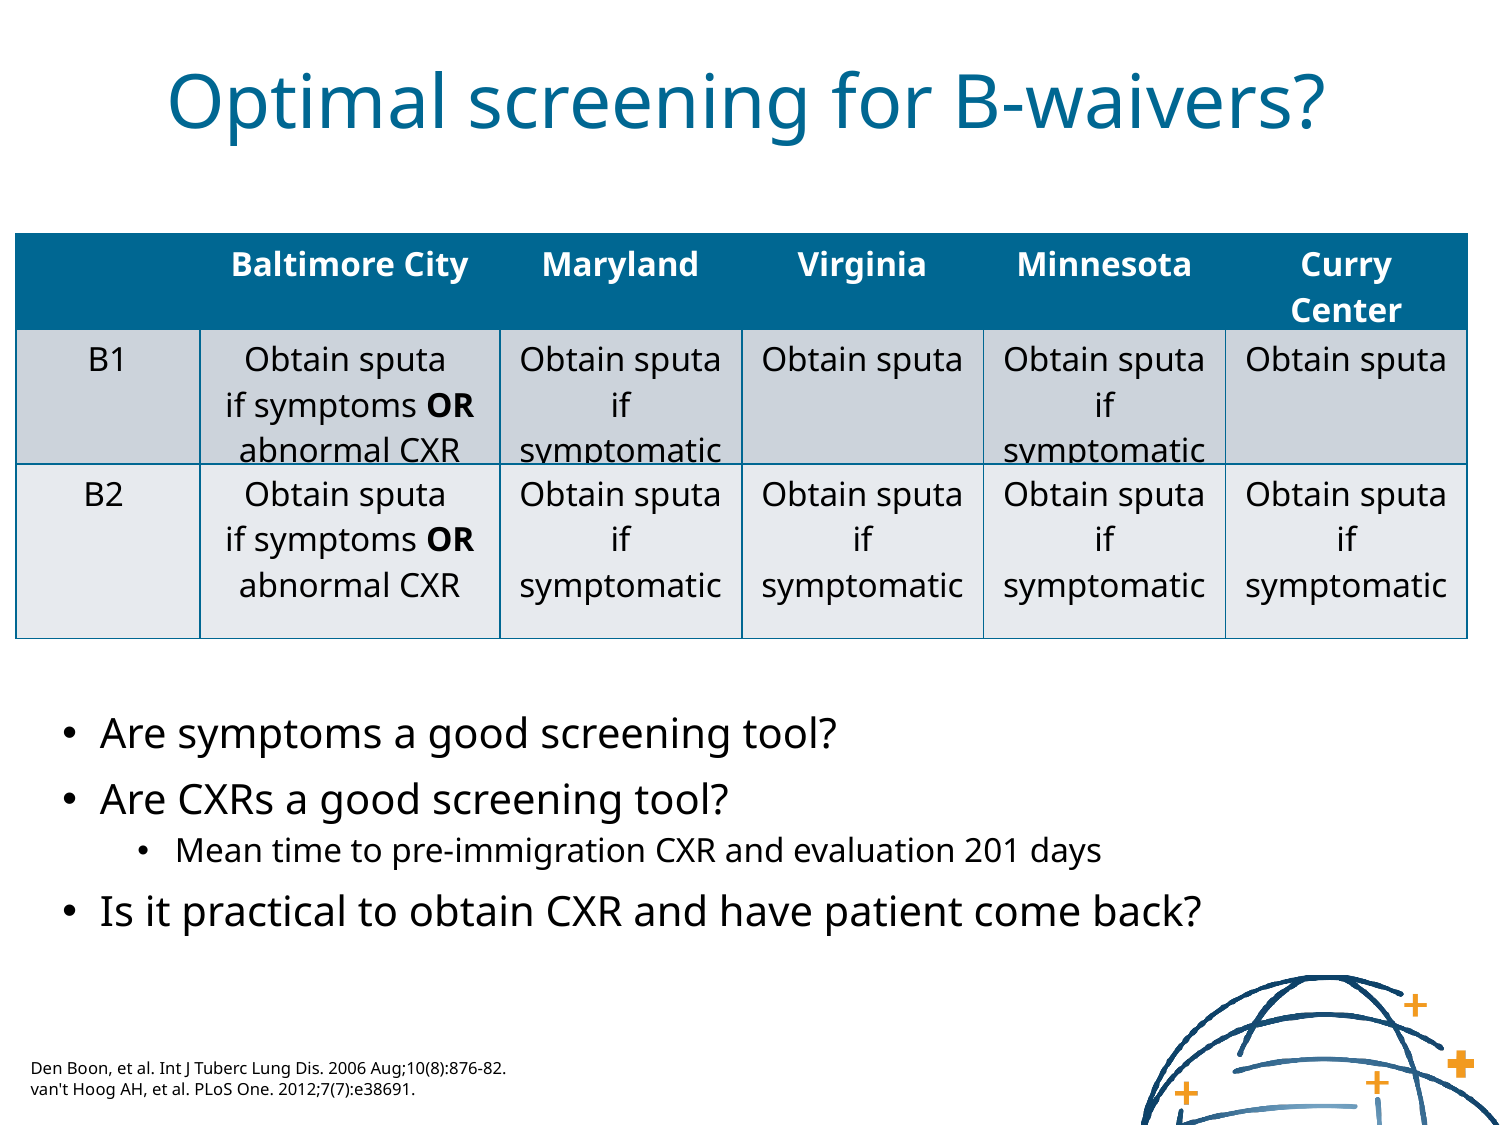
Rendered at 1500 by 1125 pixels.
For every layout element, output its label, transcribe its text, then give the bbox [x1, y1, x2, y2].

table_cell Obtain sputa if symptomatic [984, 330, 1225, 463]
table_cell B2 [17, 465, 199, 638]
picture [1141, 975, 1500, 1125]
table_cell B1 [17, 330, 199, 463]
table_cell Obtain sputa if symptomatic [501, 330, 741, 463]
table_cell Obtain sputa if symptomatic [1226, 465, 1466, 638]
table_cell Obtain sputa if symptoms OR abnormal CXR [201, 465, 499, 638]
table_header Maryland [501, 235, 741, 328]
table_cell Obtain sputa if symptomatic [743, 465, 983, 638]
table_header Virginia [743, 235, 983, 328]
table_header Minnesota [984, 235, 1225, 328]
text_box Den Boon, et al. Int J Tuberc Lung Dis. 2006 Aug;10(8):876-82. van't Hoog AH, et al. PLoS One. 2012;7(7):e38691. [15, 1050, 765, 1106]
table_cell Obtain sputa if symptomatic [501, 465, 741, 638]
table_cell Obtain sputa [1226, 330, 1466, 463]
table_cell Obtain sputa if symptoms OR abnormal CXR [201, 330, 499, 463]
title Optimal screening for B-waivers? [52, 36, 1441, 153]
table_header Curry Center [1226, 235, 1466, 328]
list Are symptoms a good screening tool? Are CXRs a good screening tool? Mean time to pre-immigration CXR and evaluation 201 days Is it practical to obtain CXR and have patient come back? [47, 639, 1436, 1077]
table_header Baltimore City [201, 235, 499, 328]
table_header [17, 235, 199, 328]
table_cell Obtain sputa [743, 330, 983, 463]
table_cell Obtain sputa if symptomatic [984, 465, 1225, 638]
